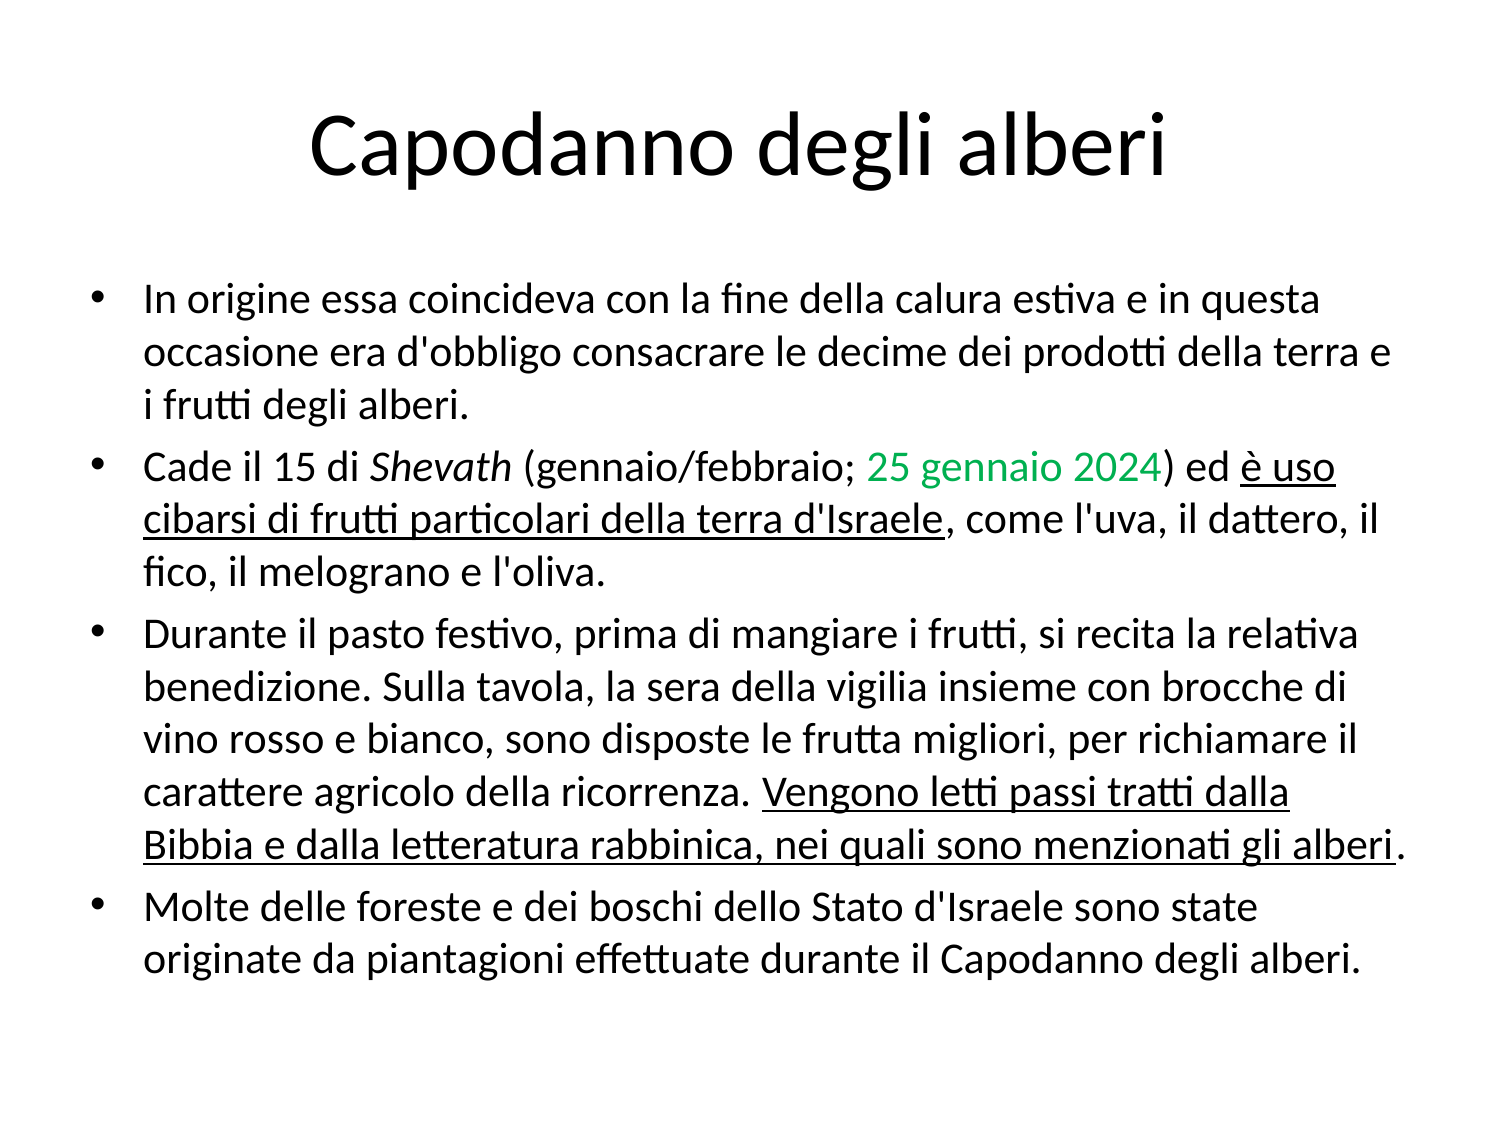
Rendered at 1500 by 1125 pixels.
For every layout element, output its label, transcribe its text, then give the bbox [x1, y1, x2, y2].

list In origine essa coincideva con la fine della calura estiva e in questa occasione era d'obbligo consacrare le decime dei prodotti della terra e i frutti degli alberi. Cade il 15 di Shevath (gennaio/febbraio; 25 gennaio 2024) ed è uso cibarsi di frutti particolari della terra d'Israele, come l'uva, il dattero, il fico, il melograno e l'oliva. Durante il pasto festivo, prima di mangiare i frutti, si recita la relativa benedizione. Sulla tavola, la sera della vigilia insieme con brocche di vino rosso e bianco, sono disposte le frutta migliori, per richiamare il carattere agricolo della ricorrenza. Vengono letti passi tratti dalla Bibbia e dalla letteratura rabbinica, nei quali sono menzionati gli alberi. Molte delle foreste e dei boschi dello Stato d'Israele sono state originate da piantagioni effettuate durante il Capodanno degli alberi. [75, 262, 1425, 1005]
title Capodanno degli alberi [75, 45, 1425, 233]
